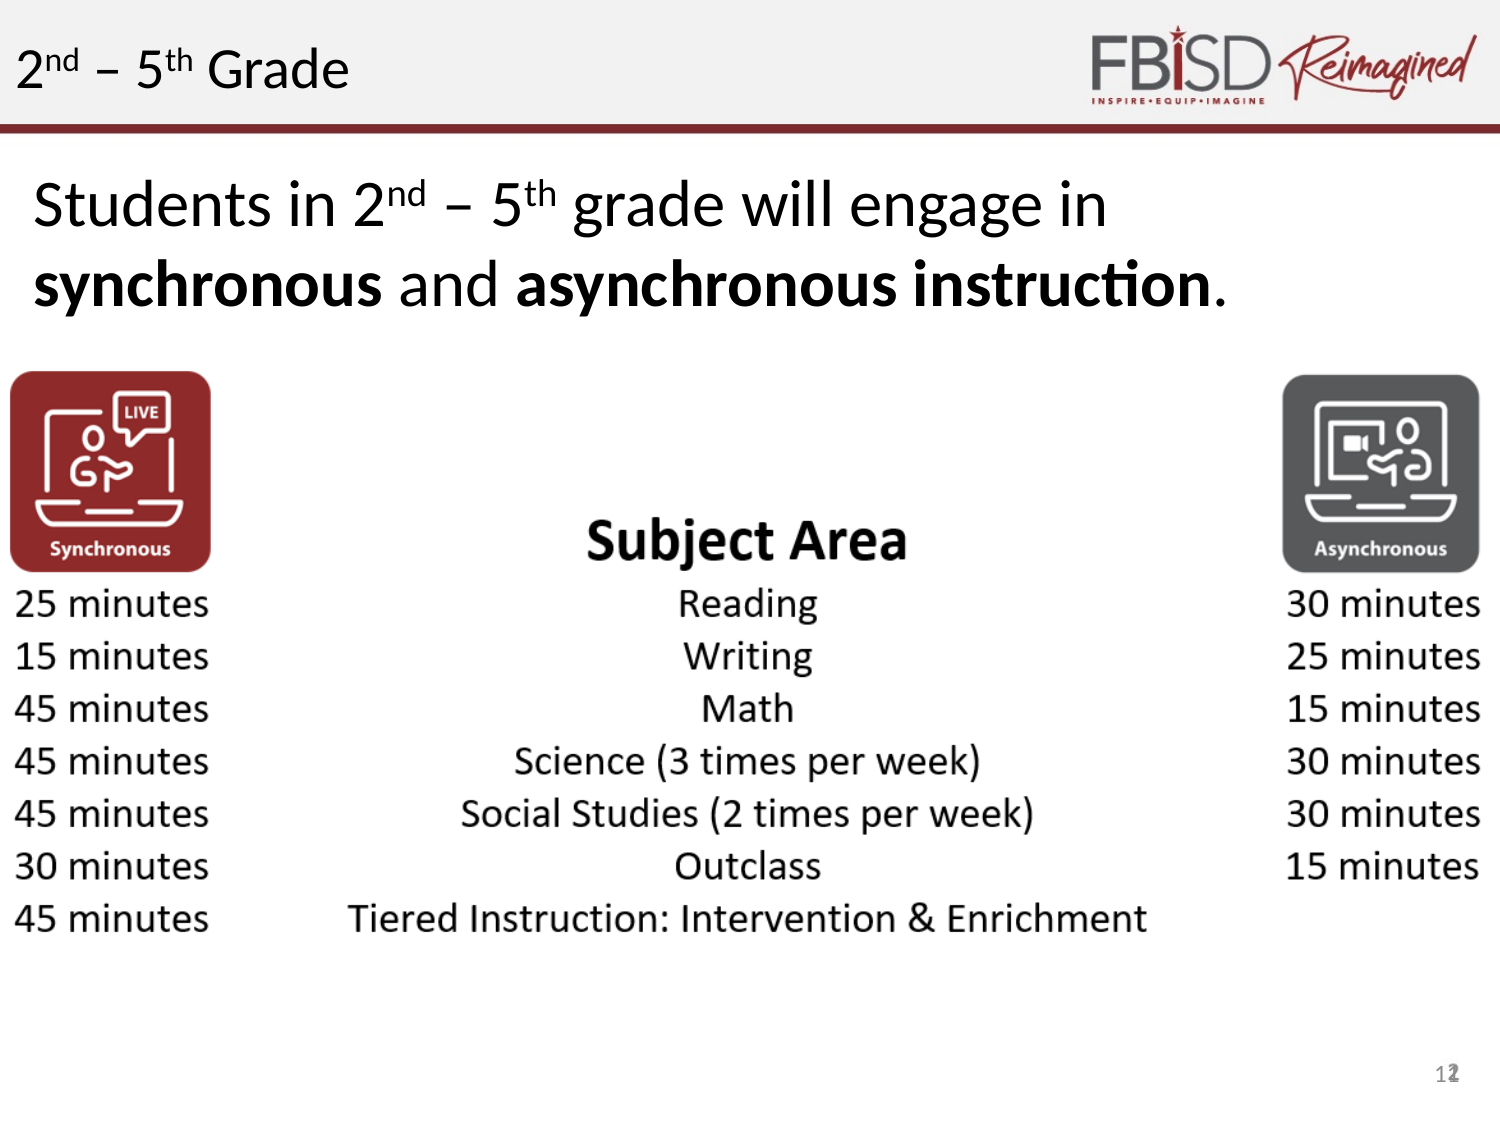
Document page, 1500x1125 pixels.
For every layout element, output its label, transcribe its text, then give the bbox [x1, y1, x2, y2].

slide_number 11 [1344, 1042, 1475, 1103]
picture [0, 0, 1500, 1125]
text_box 2nd – 5th Grade [0, 0, 1052, 132]
text_box Students in 2nd – 5th grade will engage in synchronous and asynchronous instruction. [18, 152, 1466, 318]
